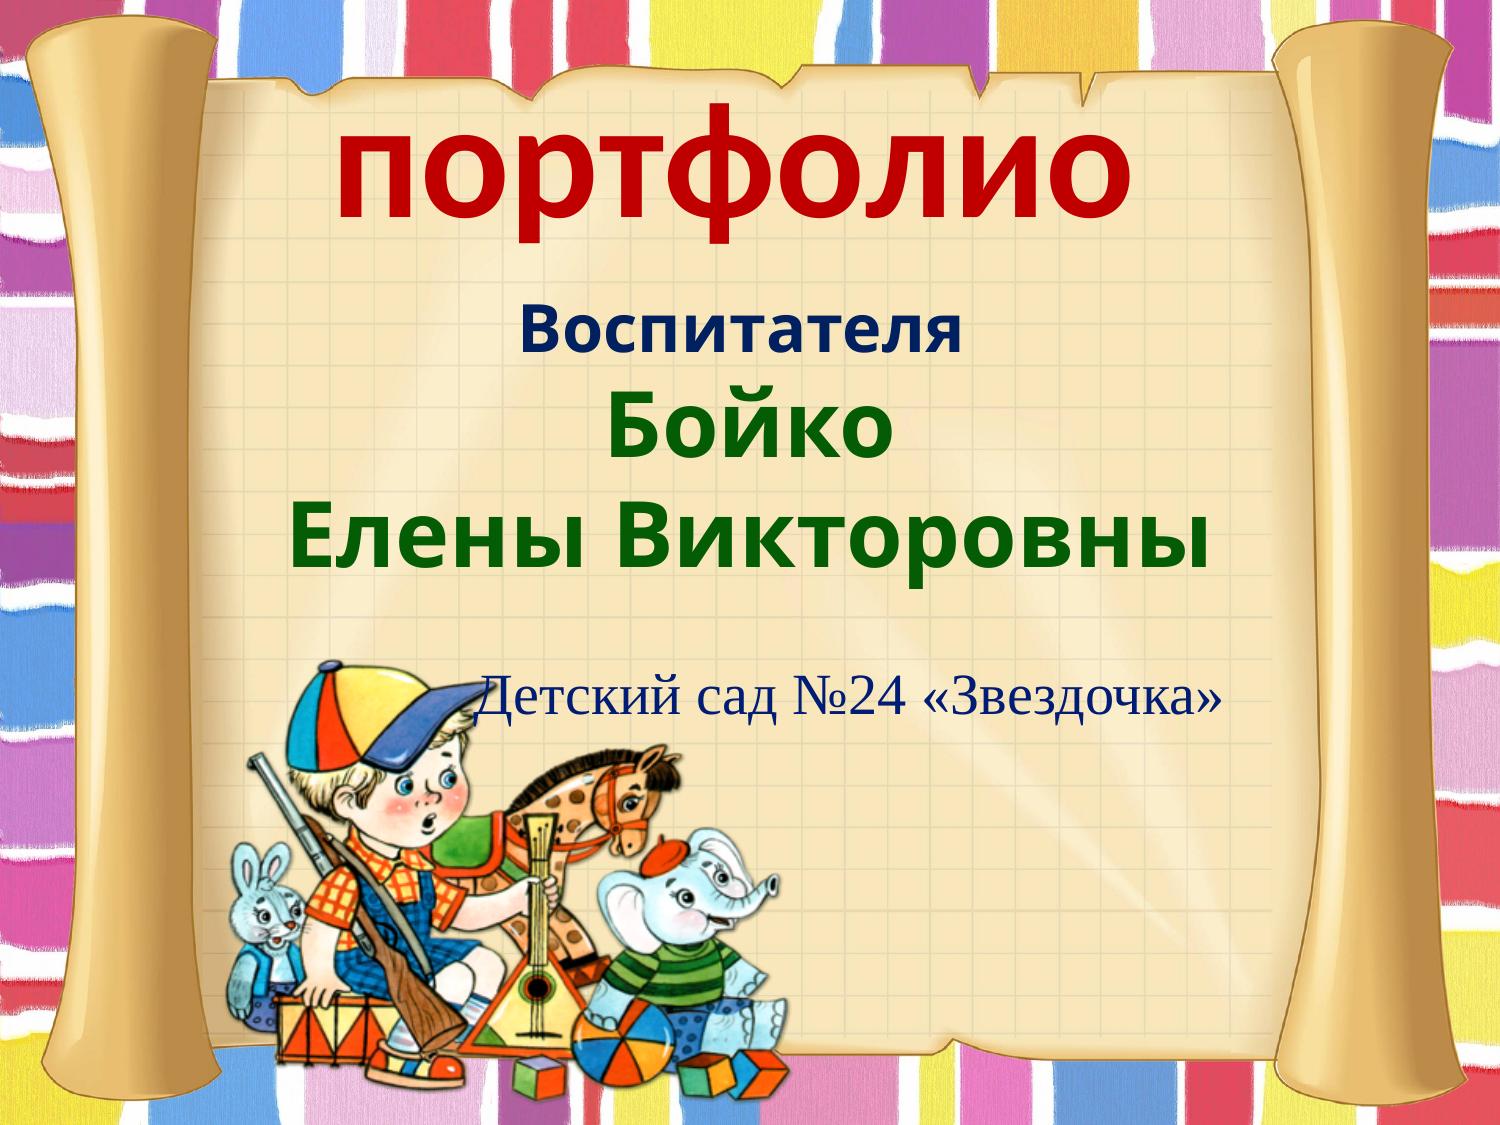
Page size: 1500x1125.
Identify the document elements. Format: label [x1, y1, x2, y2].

list [0, 0, 1500, 1125]
picture [194, 631, 840, 1125]
